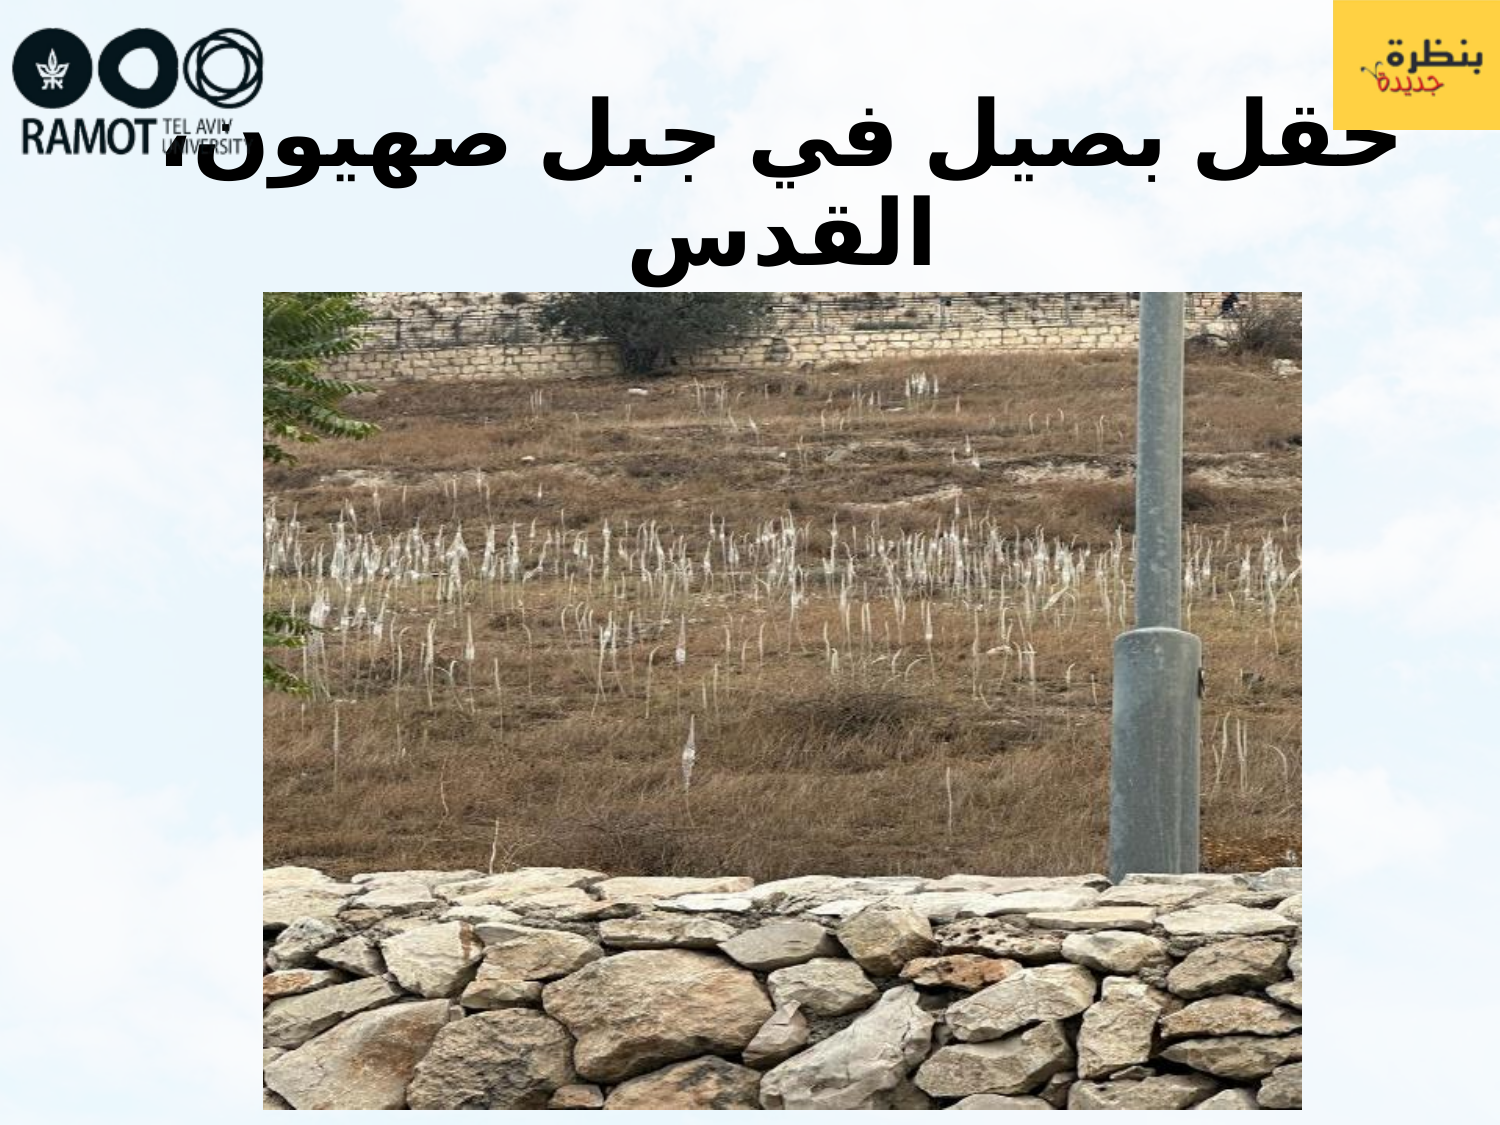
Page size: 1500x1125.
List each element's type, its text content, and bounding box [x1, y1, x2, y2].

picture [0, 11, 277, 169]
title حقل بصيل في جبل صهيون، القدس [103, 77, 1461, 296]
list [263, 292, 1302, 1110]
picture [1333, 0, 1500, 130]
